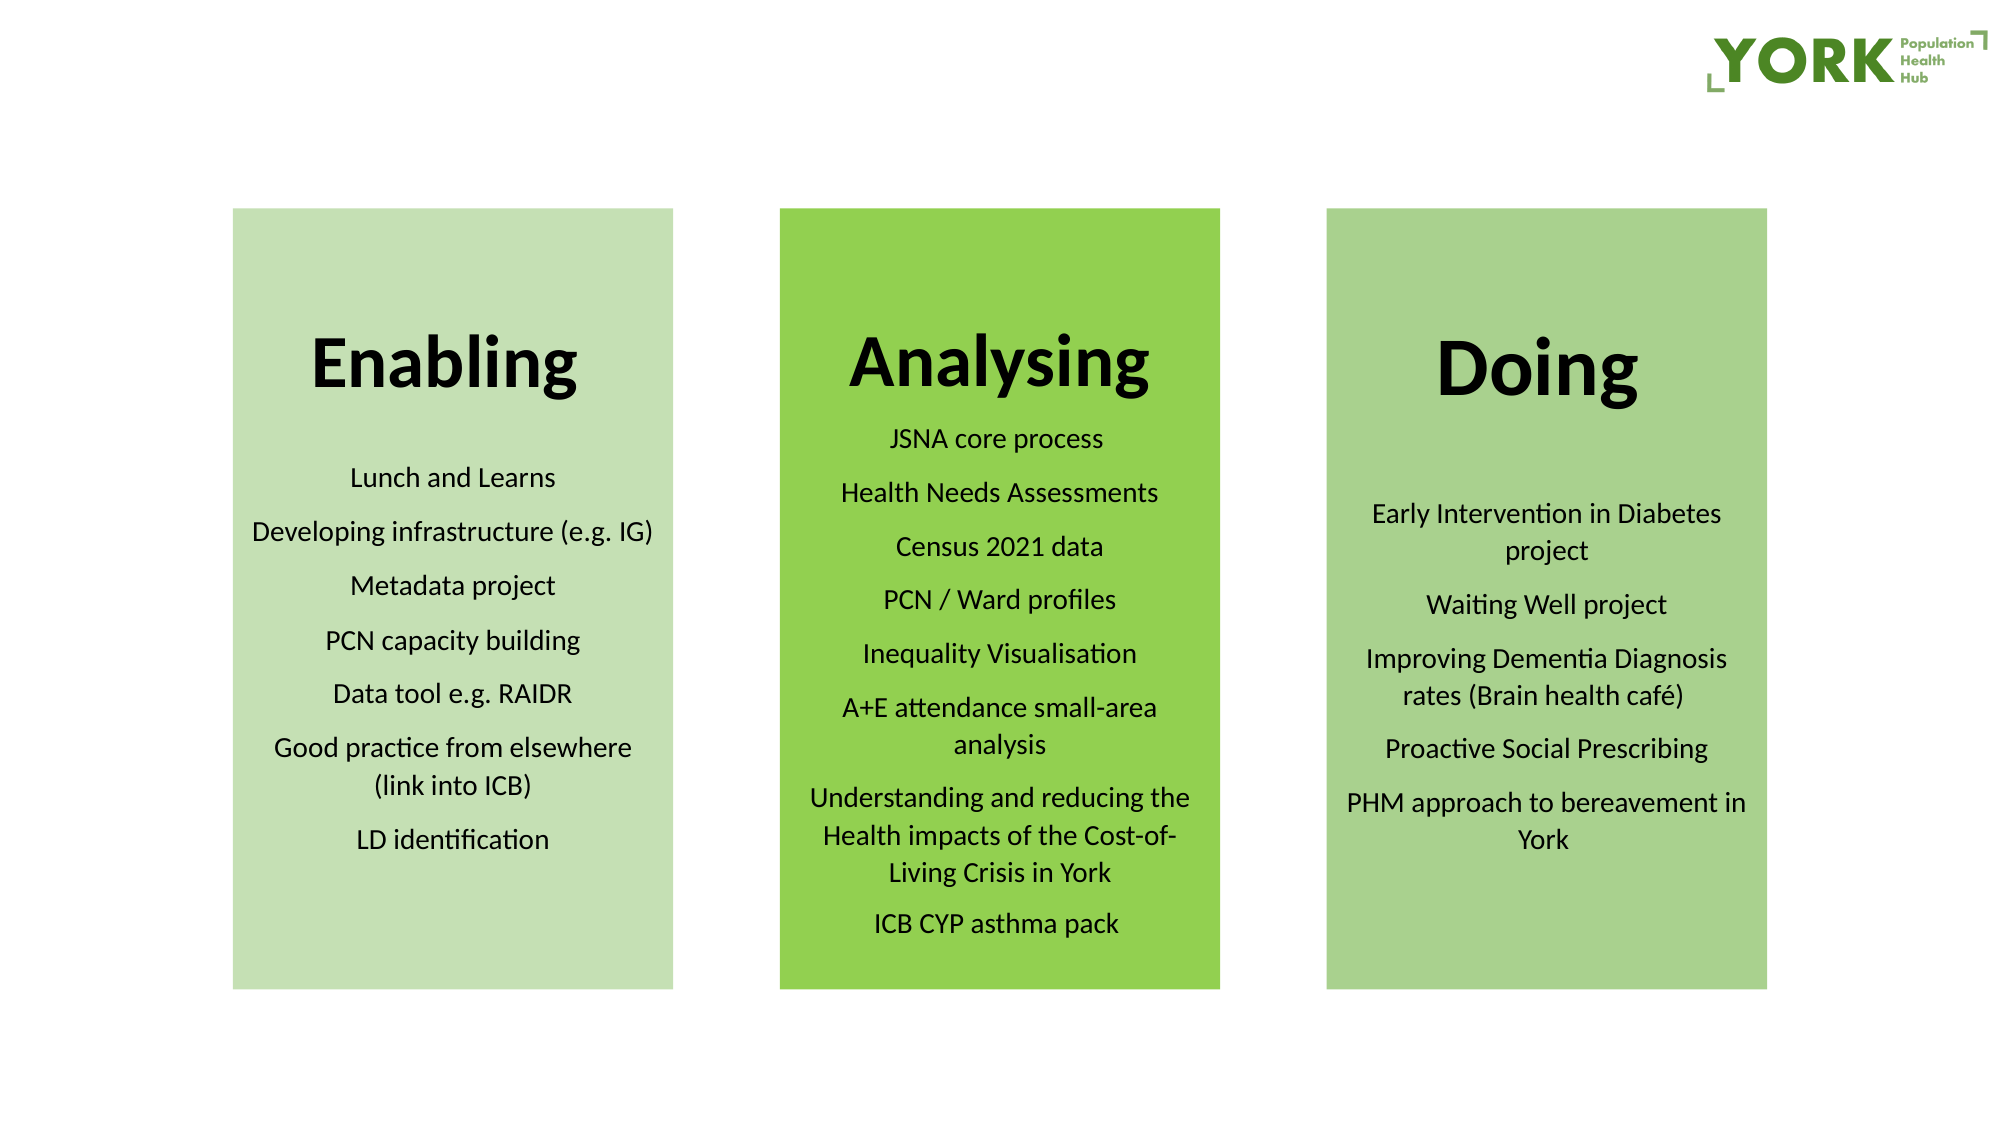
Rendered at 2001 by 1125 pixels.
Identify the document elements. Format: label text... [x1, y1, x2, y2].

text_box Analysing JSNA core process Health Needs Assessments Census 2021 data PCN / Ward profiles Inequality Visualisation A+E attendance small-area analysis Understanding and reducing the Health impacts of the Cost-of-Living Crisis in York ICB CYP asthma pack [779, 208, 1221, 990]
picture [1695, 18, 2000, 103]
text_box Doing Early Intervention in Diabetes project Waiting Well project Improving Dementia Diagnosis rates (Brain health café) Proactive Social Prescribing PHM approach to bereavement in York [1326, 208, 1768, 990]
text_box Enabling Lunch and Learns Developing infrastructure (e.g. IG) Metadata project PCN capacity building Data tool e.g. RAIDR Good practice from elsewhere (link into ICB) LD identification [232, 208, 674, 990]
